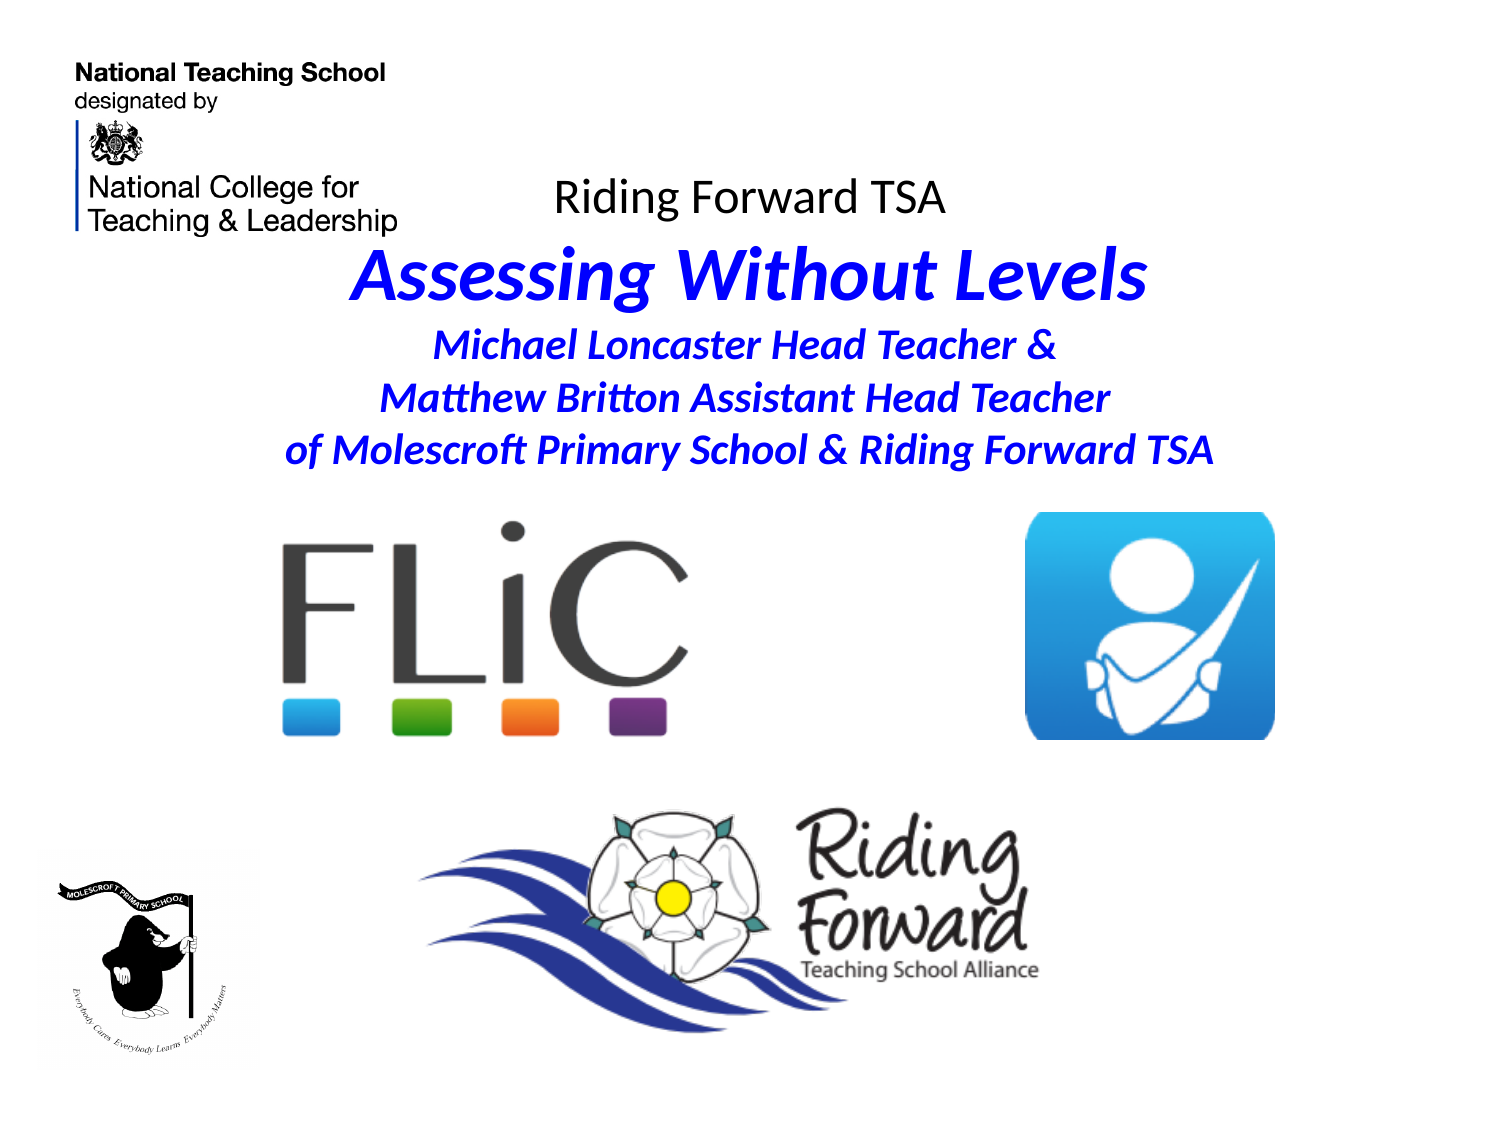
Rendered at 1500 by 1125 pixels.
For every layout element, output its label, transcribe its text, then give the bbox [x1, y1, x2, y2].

picture [74, 62, 397, 237]
picture [37, 849, 260, 1070]
text_box Riding Forward TSA Assessing Without Levels Michael Loncaster Head Teacher & Matthew Britton Assistant Head Teacher of Molescroft Primary School & Riding Forward TSA [0, 62, 1500, 575]
picture [262, 499, 1276, 1086]
